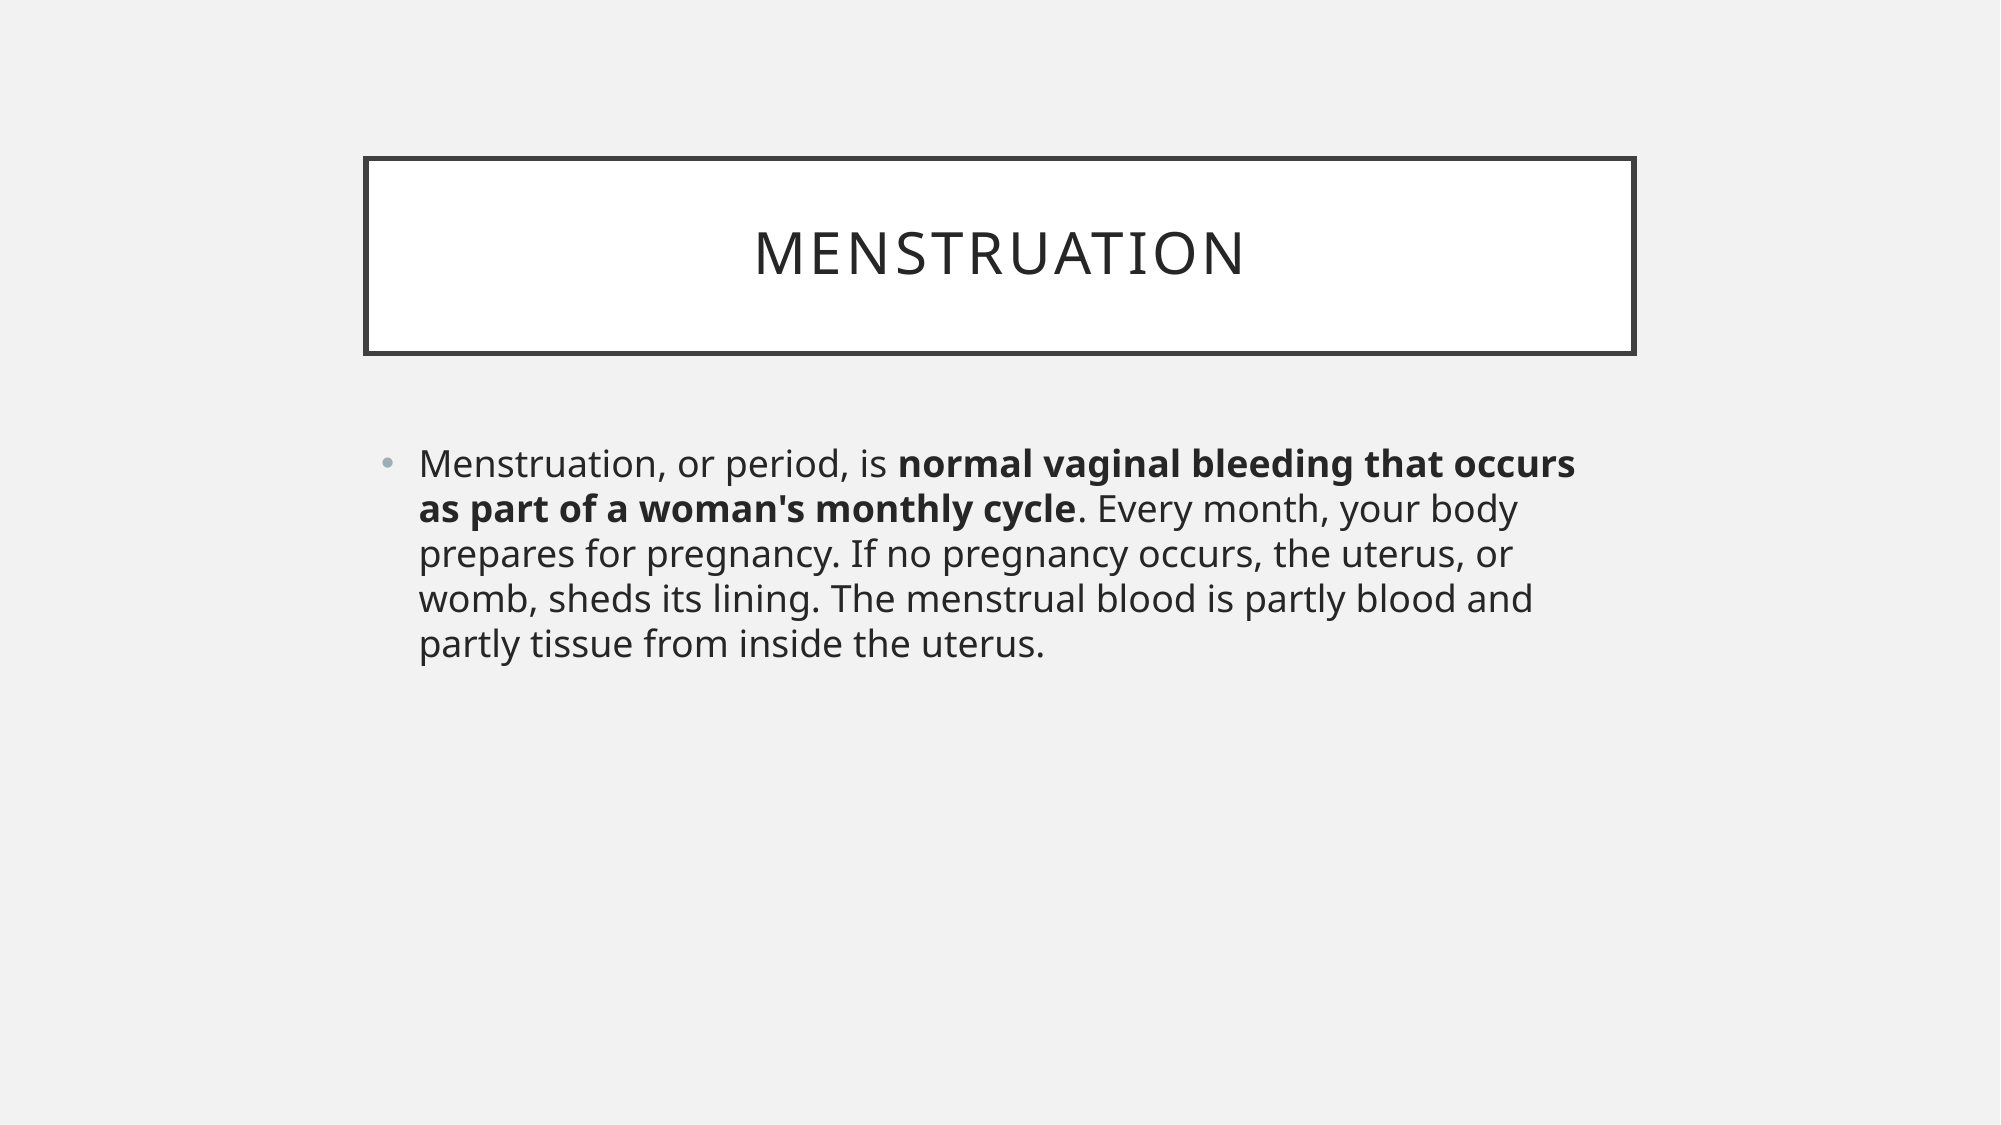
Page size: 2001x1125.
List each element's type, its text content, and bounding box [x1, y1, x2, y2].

title Menstruation [363, 156, 1637, 356]
list Menstruation, or period, is normal vaginal bleeding that occurs as part of a woman's monthly cycle. Every month, your body prepares for pregnancy. If no pregnancy occurs, the uterus, or womb, sheds its lining. The menstrual blood is partly blood and partly tissue from inside the uterus. [366, 432, 1634, 942]
